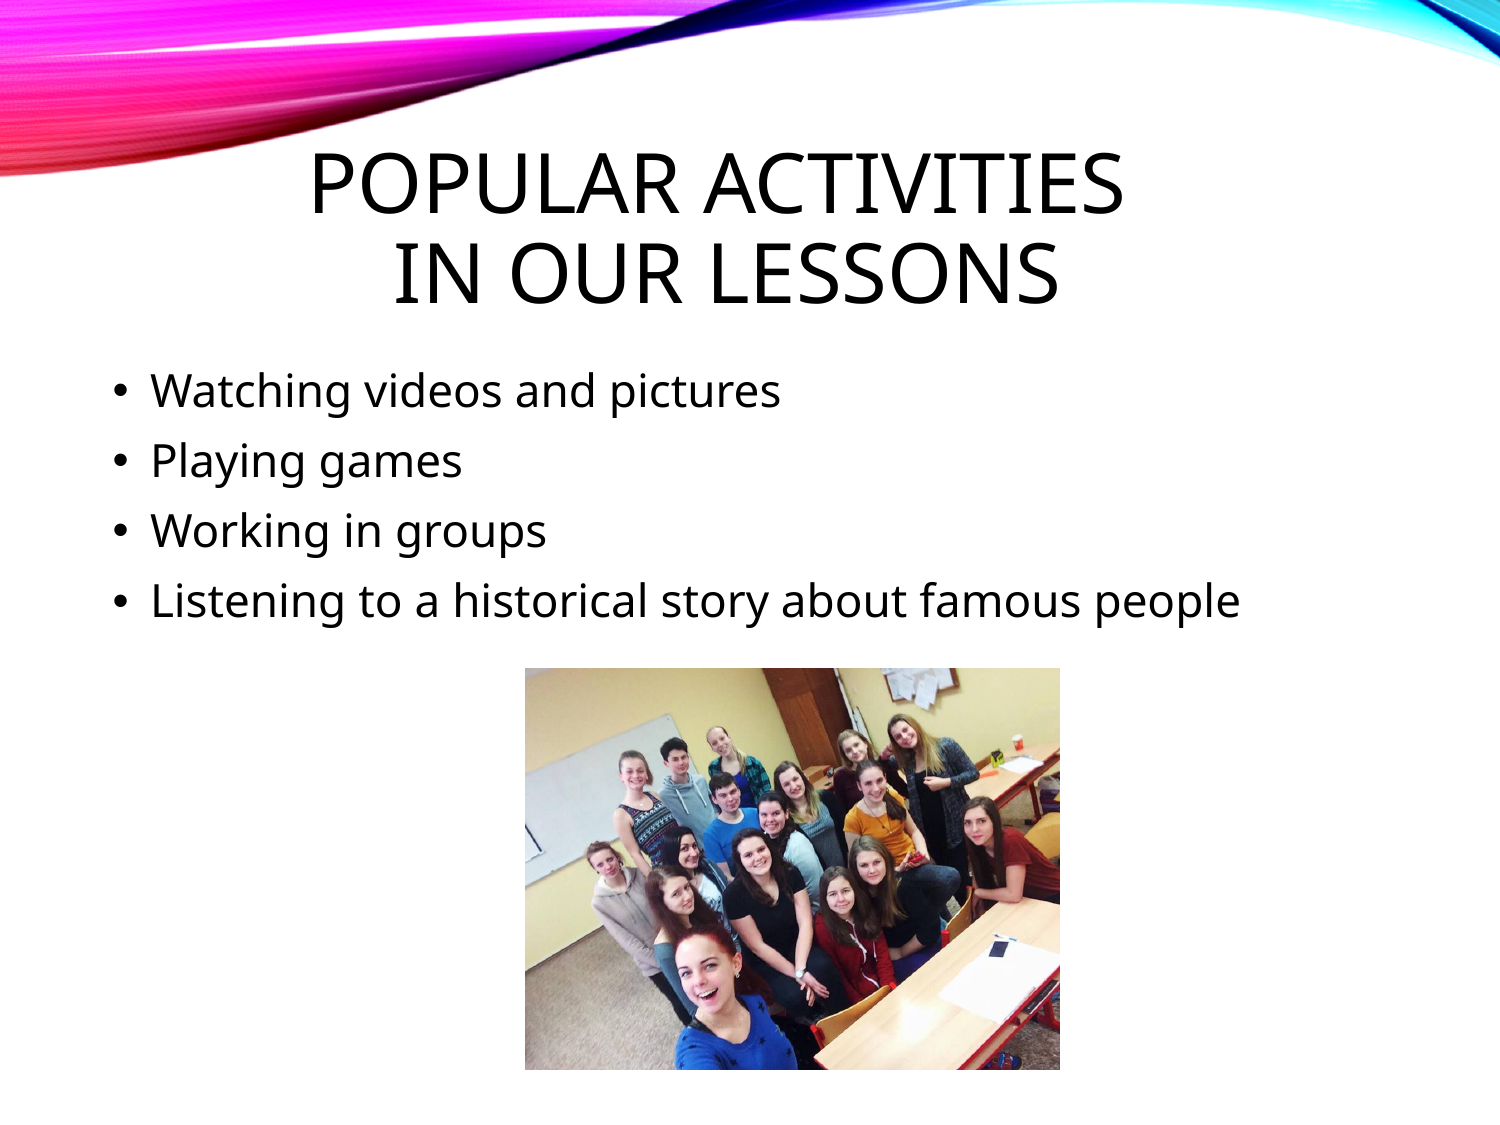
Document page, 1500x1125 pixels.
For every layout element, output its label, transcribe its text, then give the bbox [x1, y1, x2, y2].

title Popular Activities in our lessons [53, 125, 1403, 338]
picture [0, 0, 1500, 178]
list Watching videos and pictures Playing games Working in groups Listening to a historical story about famous people [97, 360, 1317, 716]
picture [525, 668, 1061, 1070]
